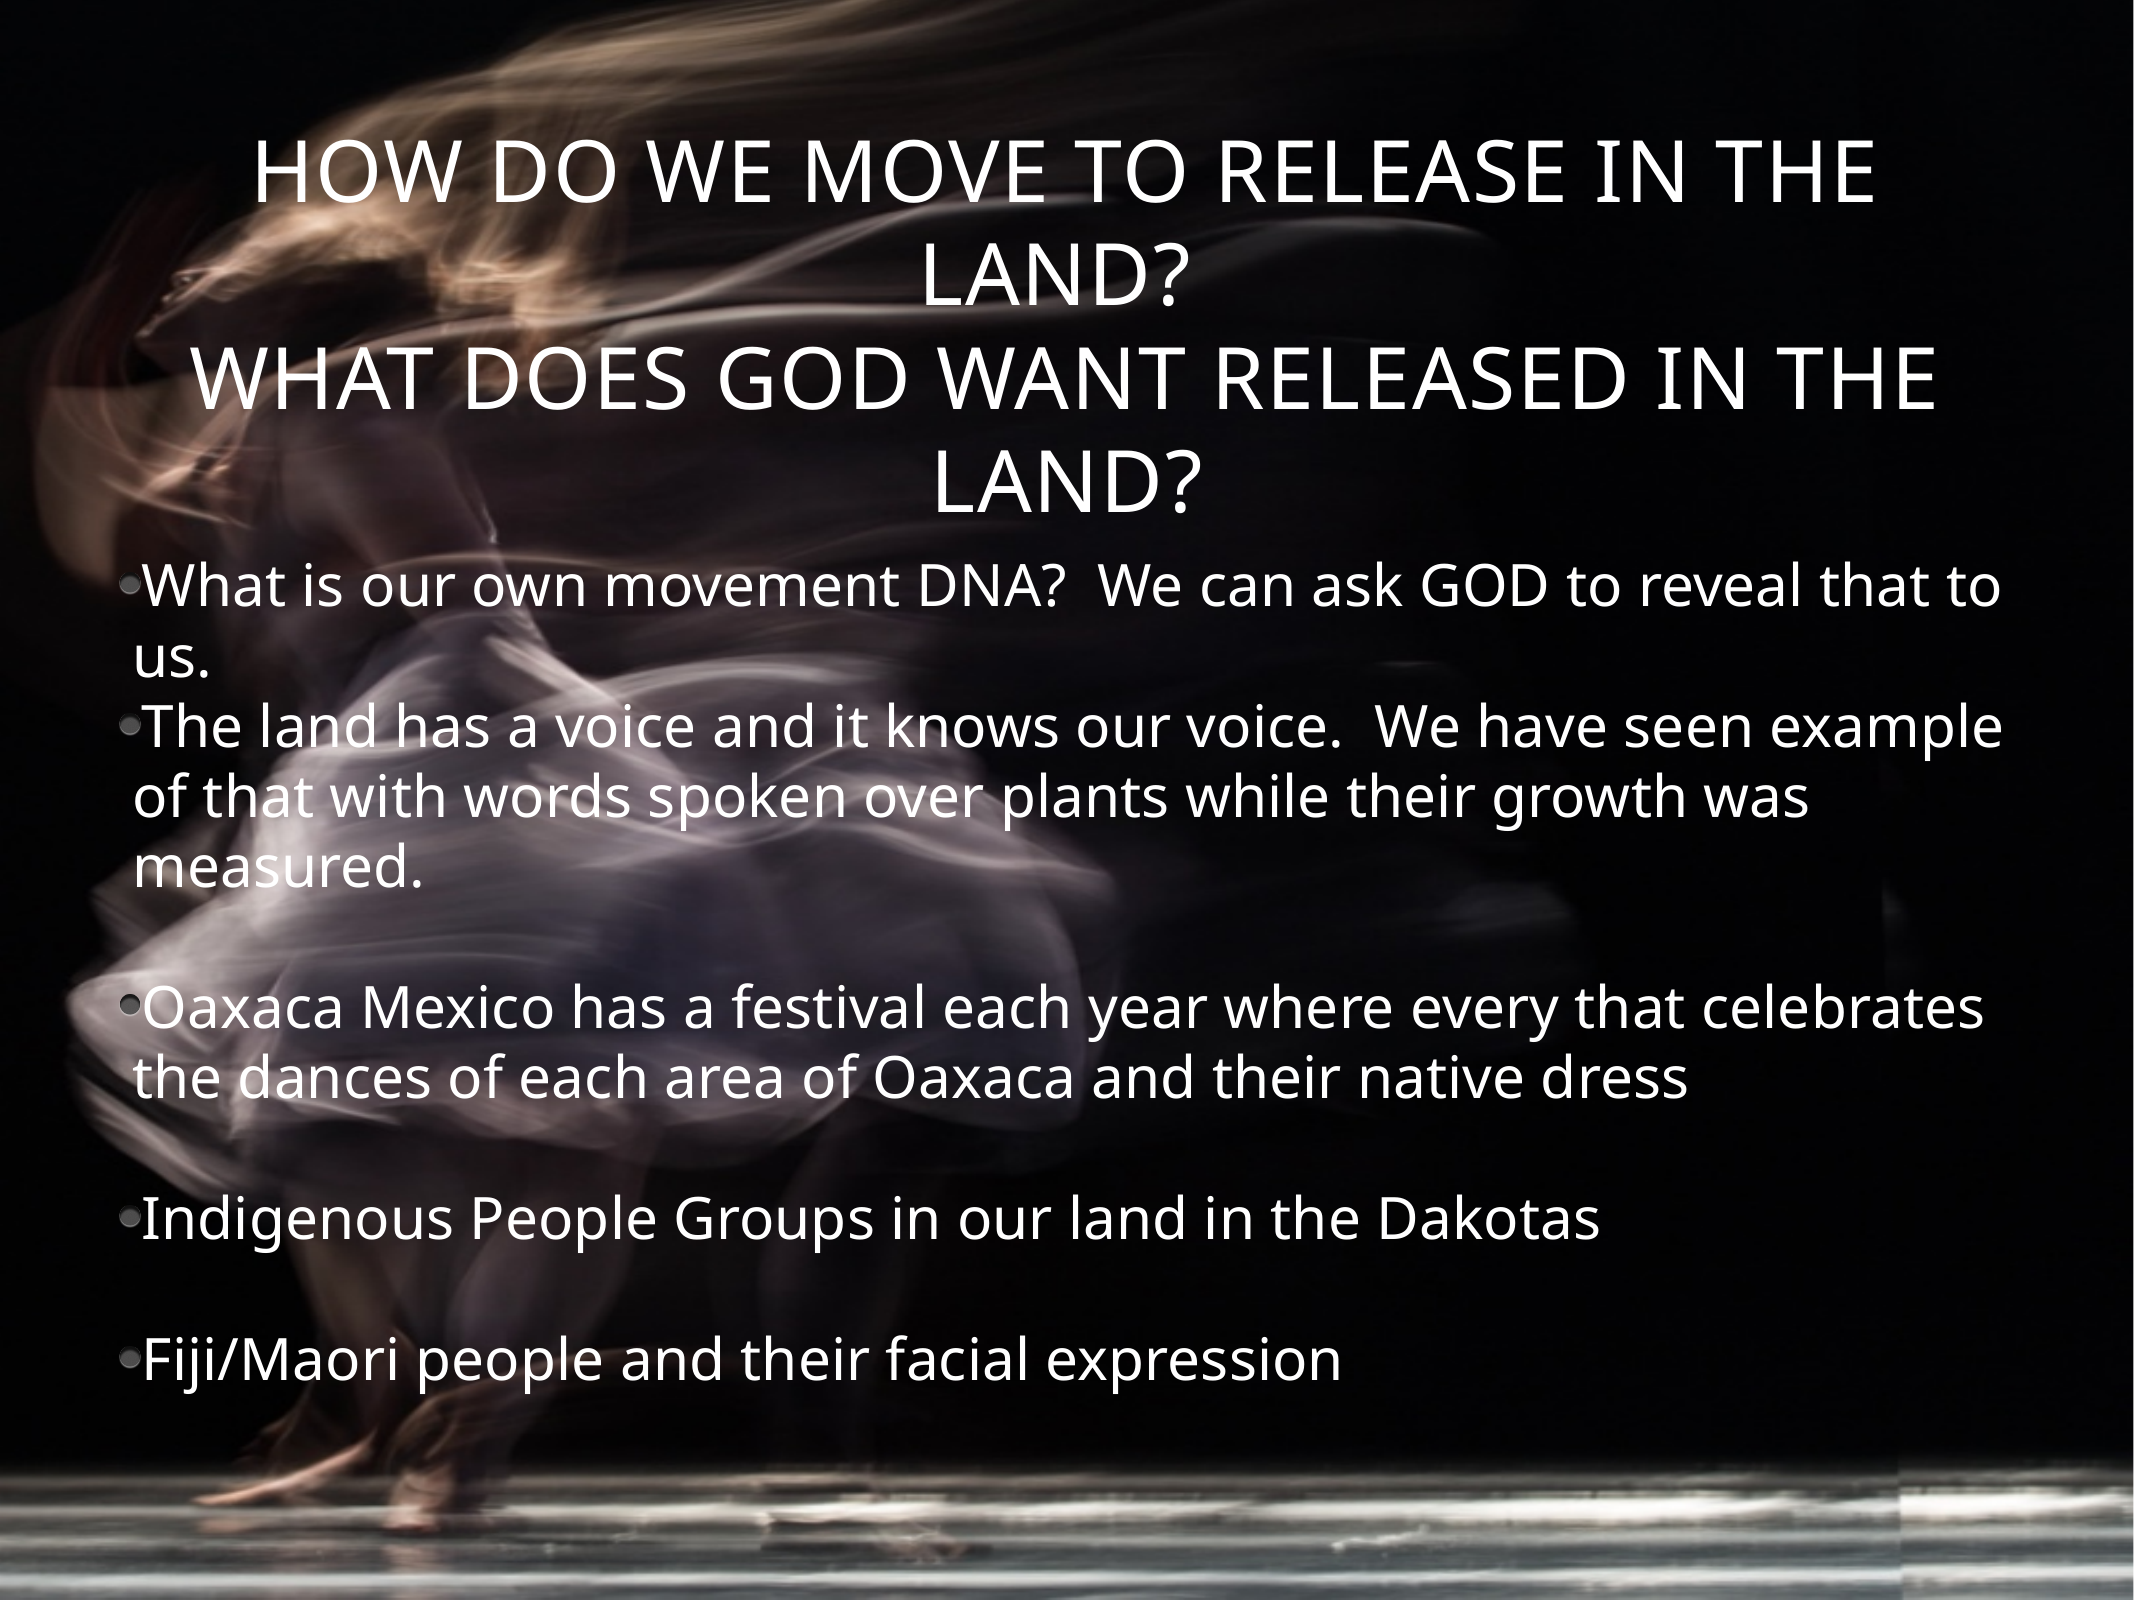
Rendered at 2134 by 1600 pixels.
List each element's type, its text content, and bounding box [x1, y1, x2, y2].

title How do we move to release in the land? What does God want released in the land? [109, 107, 2024, 585]
subtitle What is our own movement DNA? We can ask GOD to reveal that to us. The land has a voice and it knows our voice. We have seen example of that with words spoken over plants while their growth was measured. Oaxaca Mexico has a festival each year where every that celebrates the dances of each area of Oaxaca and their native dress Indigenous People Groups in our land in the Dakotas Fiji/Maori people and their facial expression [109, 585, 2024, 1401]
picture [0, 0, 2134, 1600]
